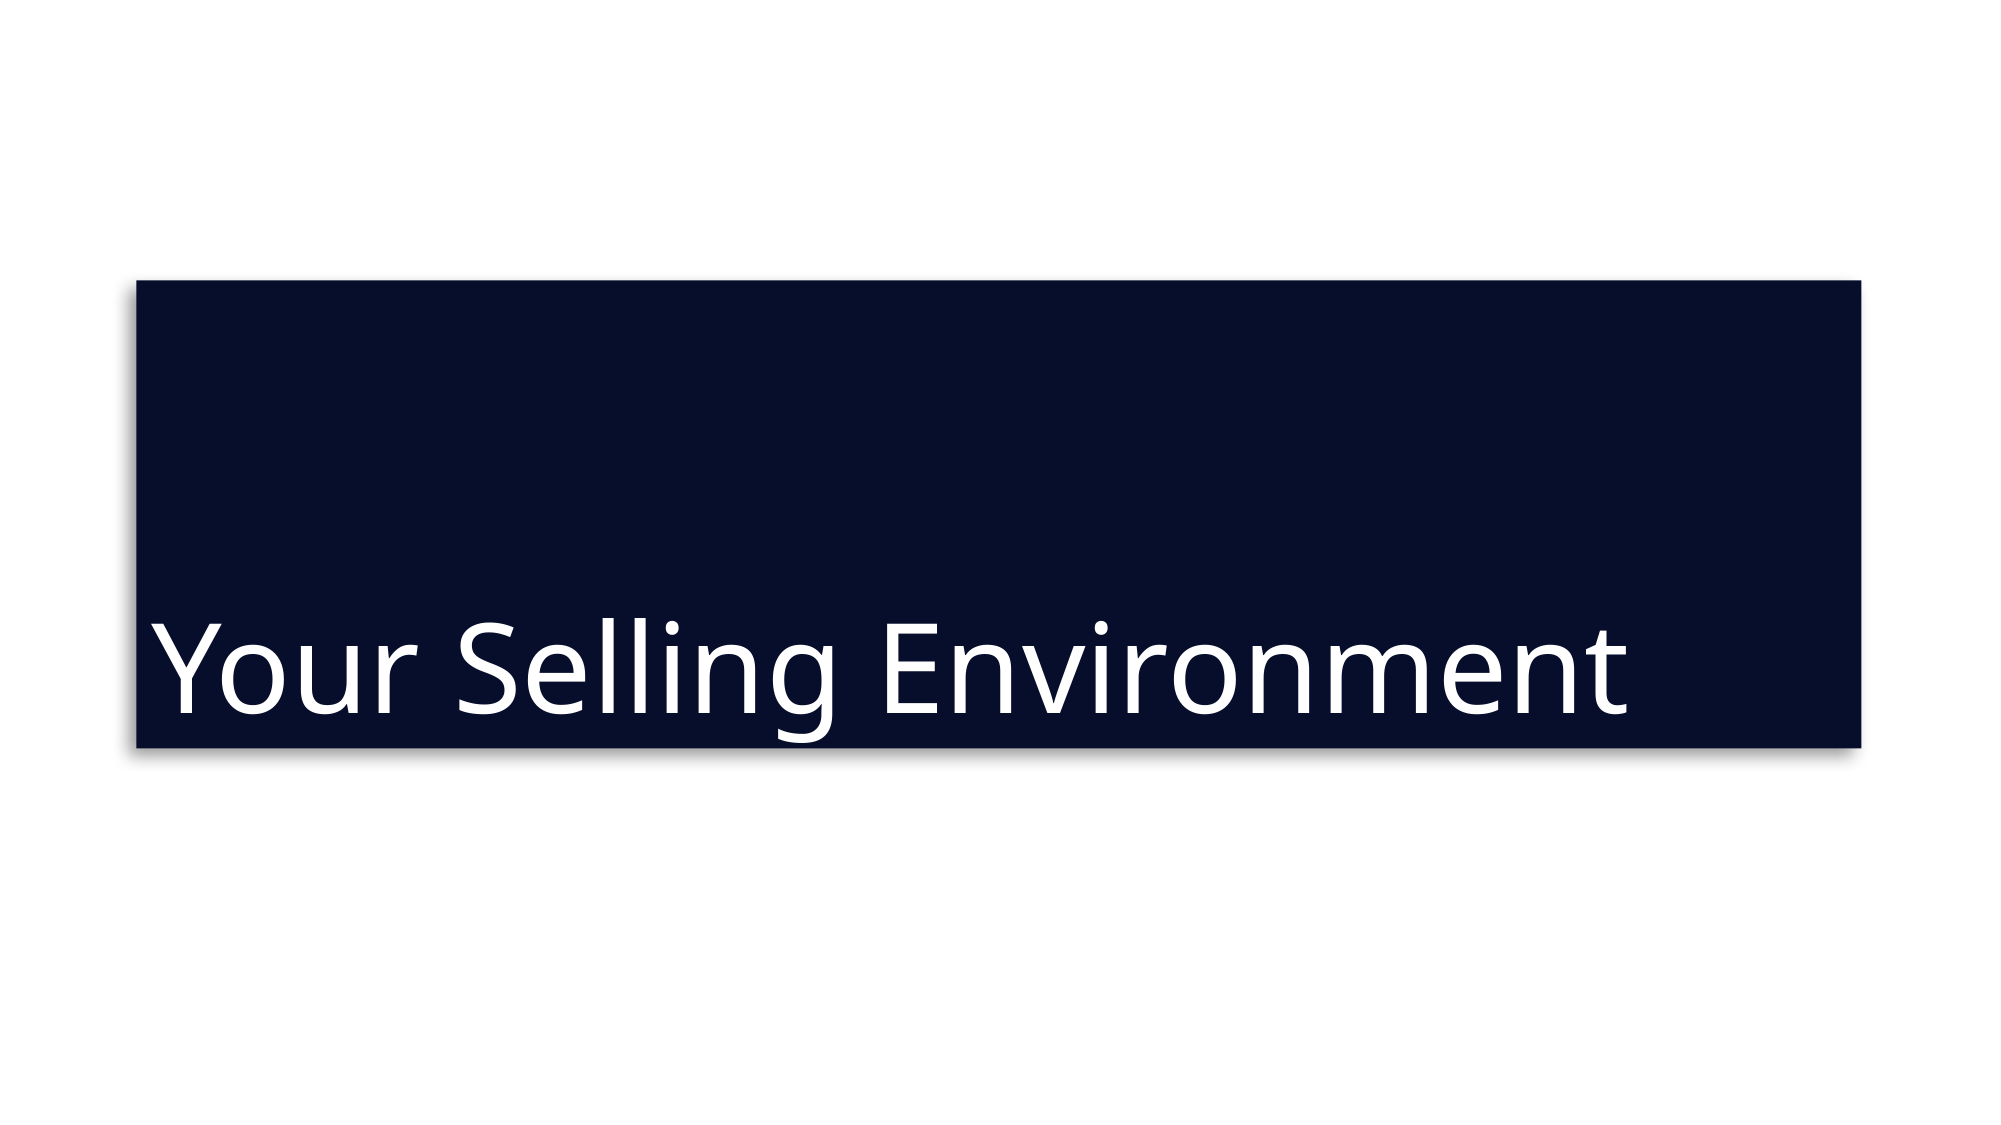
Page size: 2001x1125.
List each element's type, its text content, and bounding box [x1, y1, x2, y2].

title Your Selling Environment [136, 280, 1862, 749]
